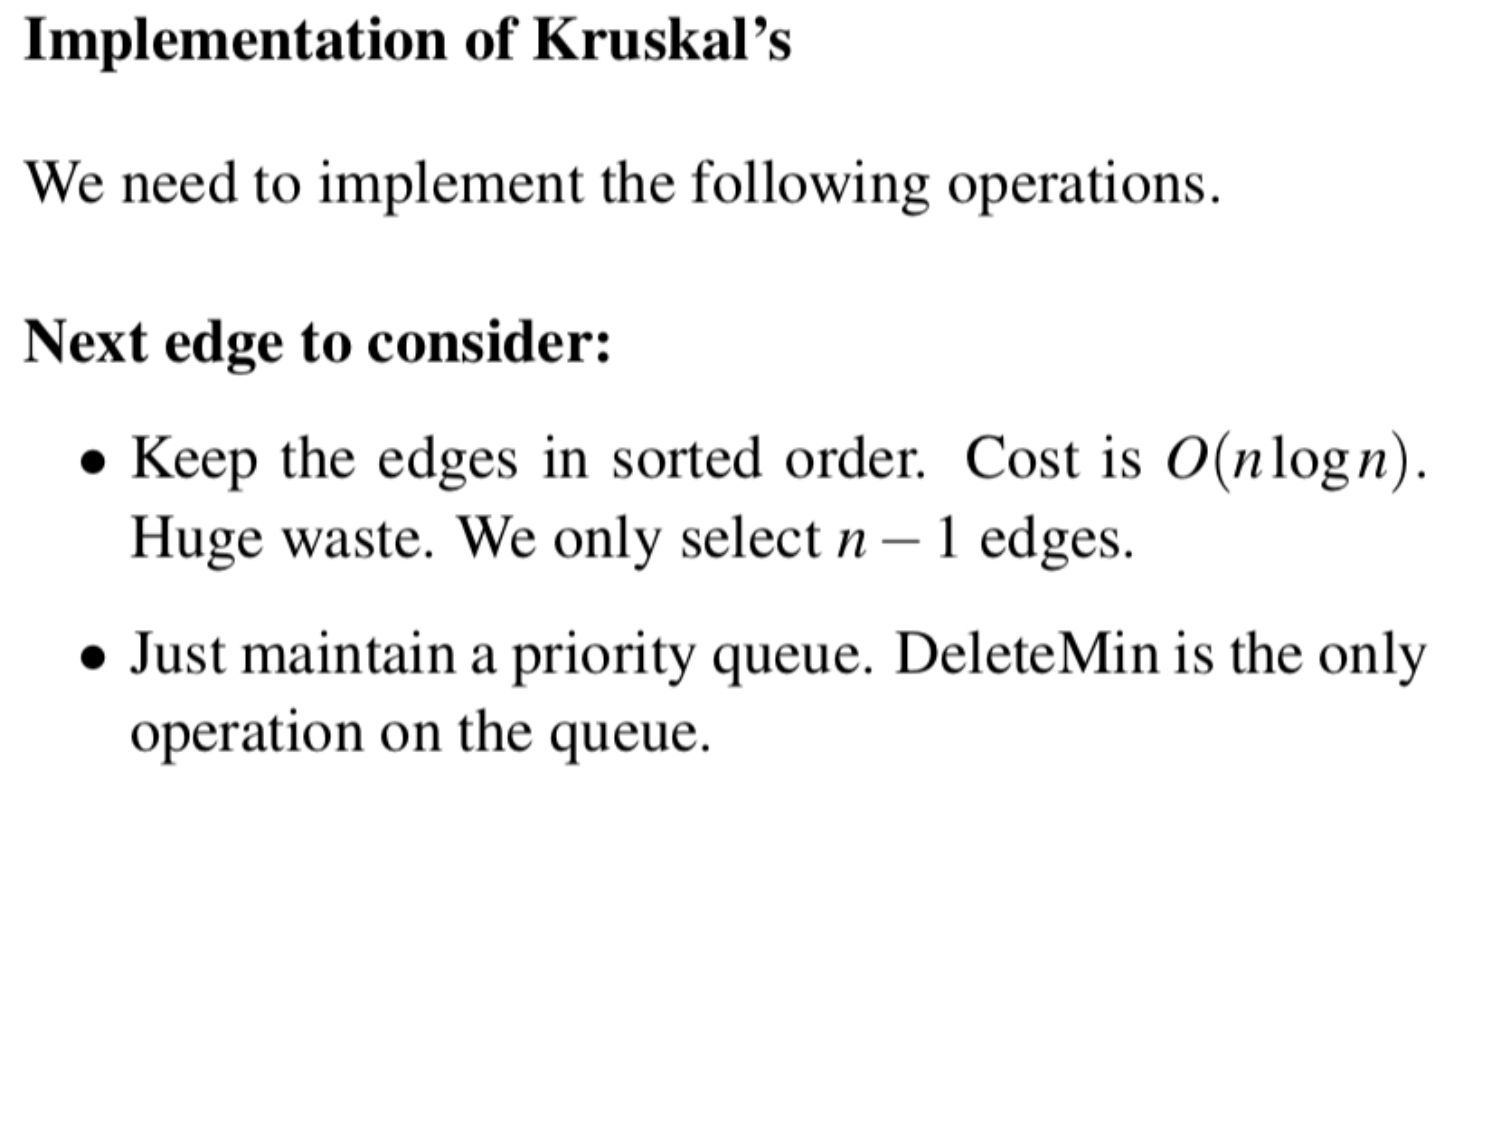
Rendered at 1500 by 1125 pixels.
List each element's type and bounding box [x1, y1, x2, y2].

picture [0, 0, 1472, 810]
